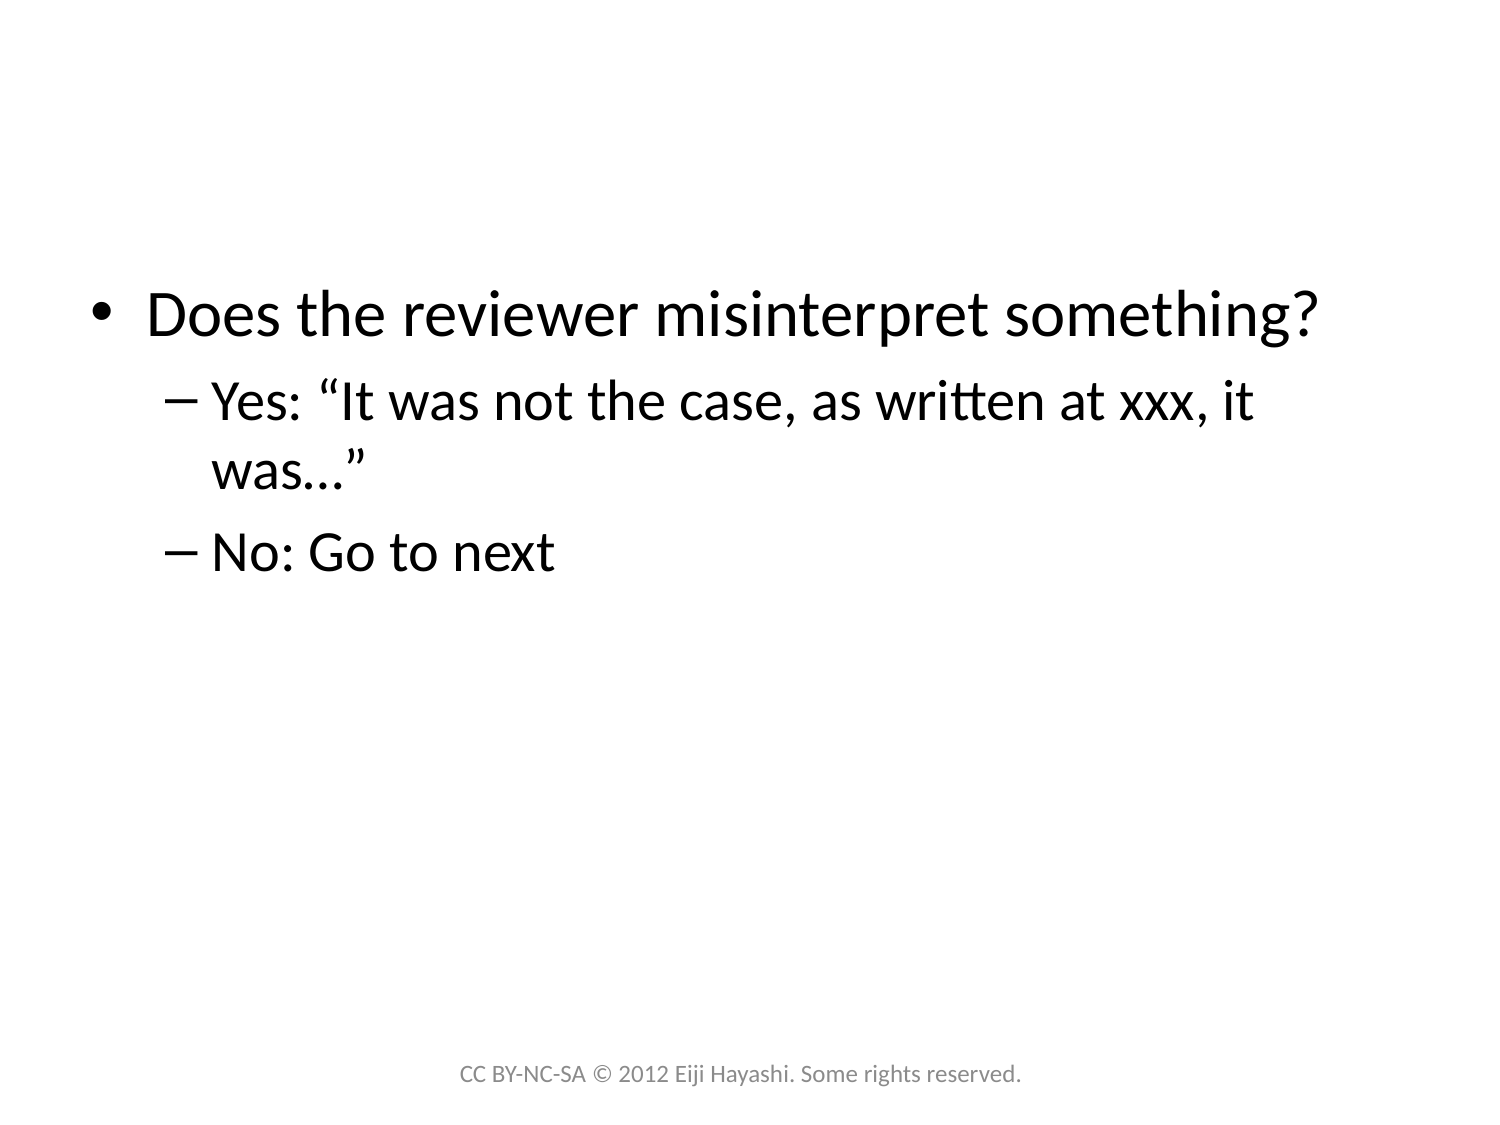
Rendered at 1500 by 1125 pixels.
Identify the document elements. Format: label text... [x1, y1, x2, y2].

list Does the reviewer misinterpret something? Yes: “It was not the case, as written at xxx, it was…” No: Go to next [75, 262, 1425, 1005]
footer CC BY-NC-SA © 2012 Eiji Hayashi. Some rights reserved. [425, 1042, 1075, 1103]
